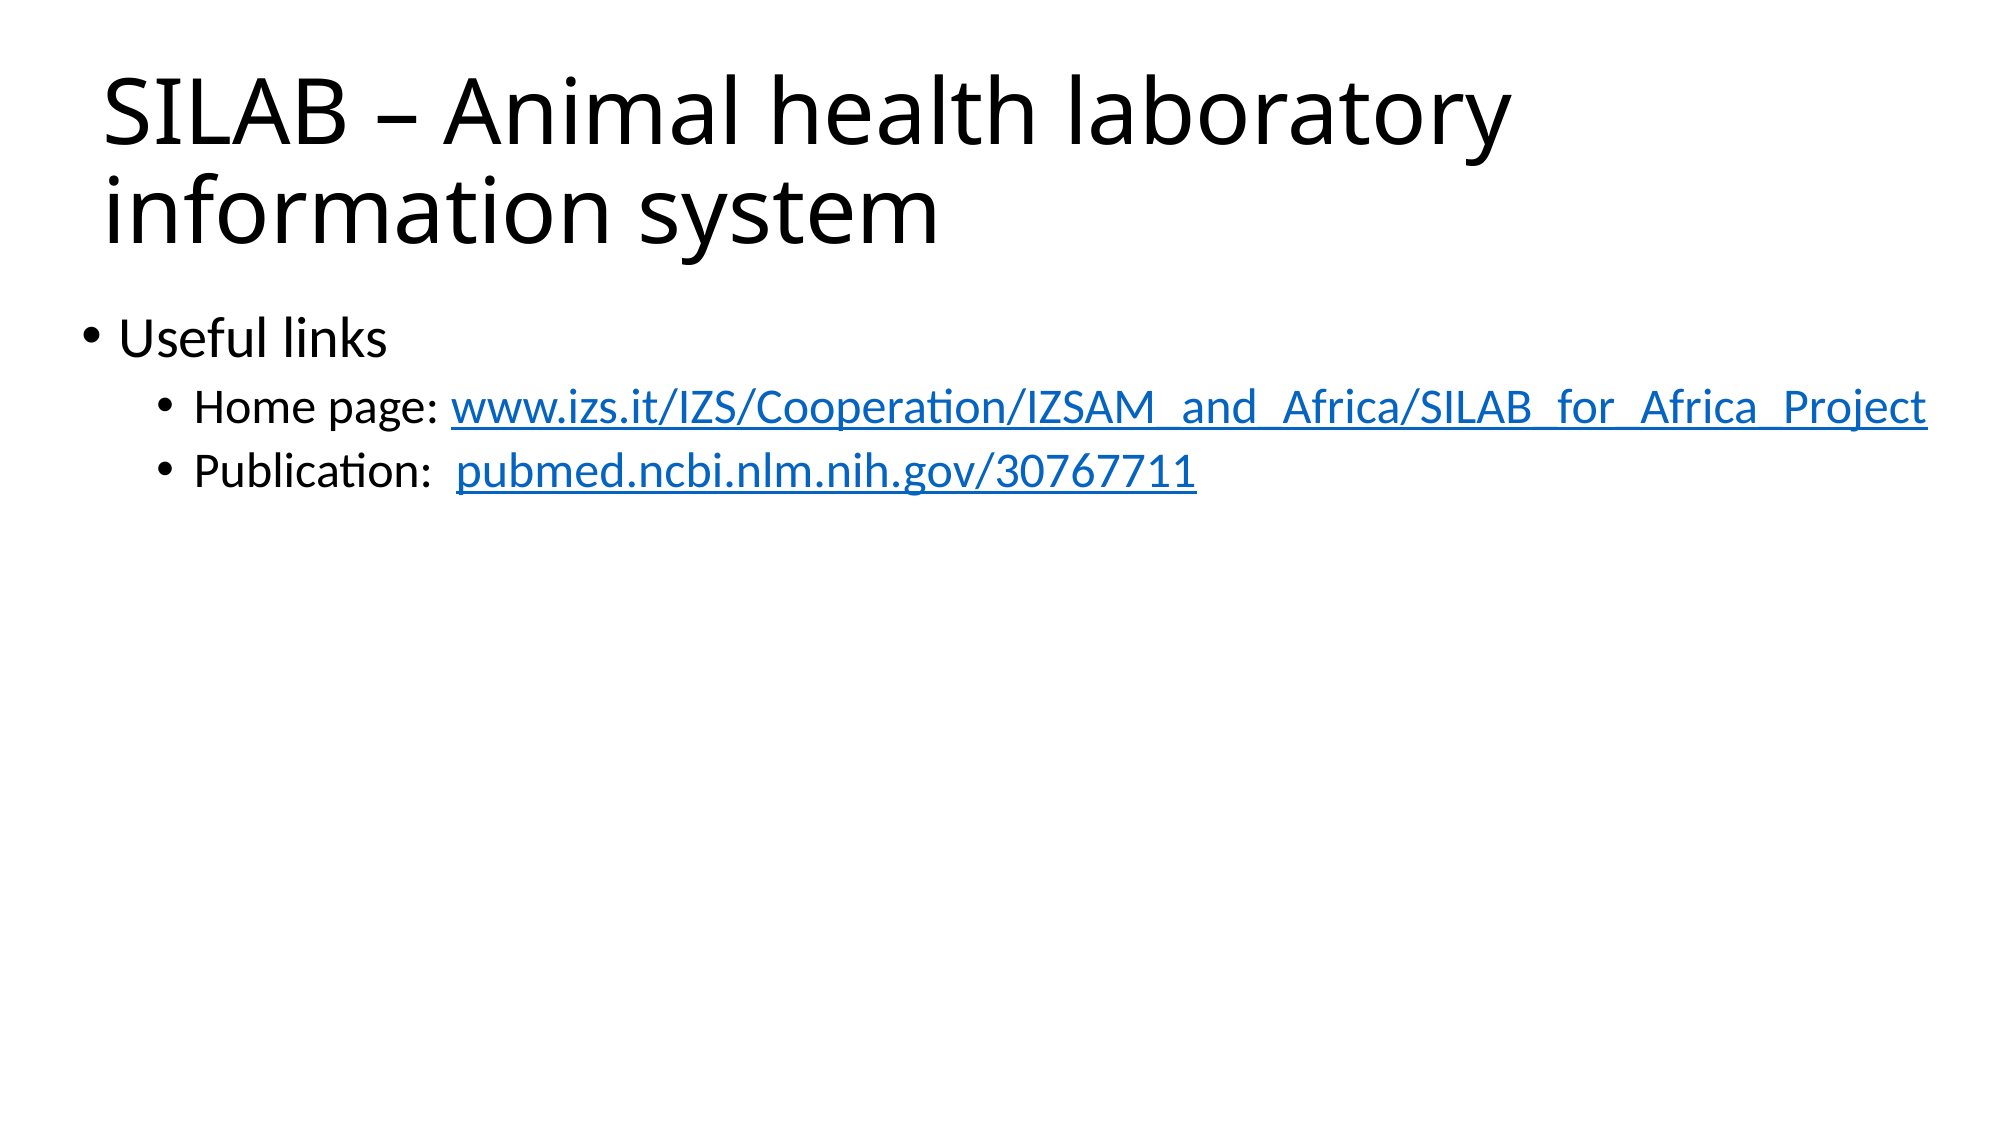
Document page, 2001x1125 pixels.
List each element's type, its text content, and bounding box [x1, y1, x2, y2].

title SILAB – Animal health laboratory information system [87, 55, 1813, 274]
list Useful links Home page: www.izs.it/IZS/Cooperation/IZSAM_and_Africa/SILAB_for_Africa_Project Publication: pubmed.ncbi.nlm.nih.gov/30767711 [66, 299, 1997, 1014]
